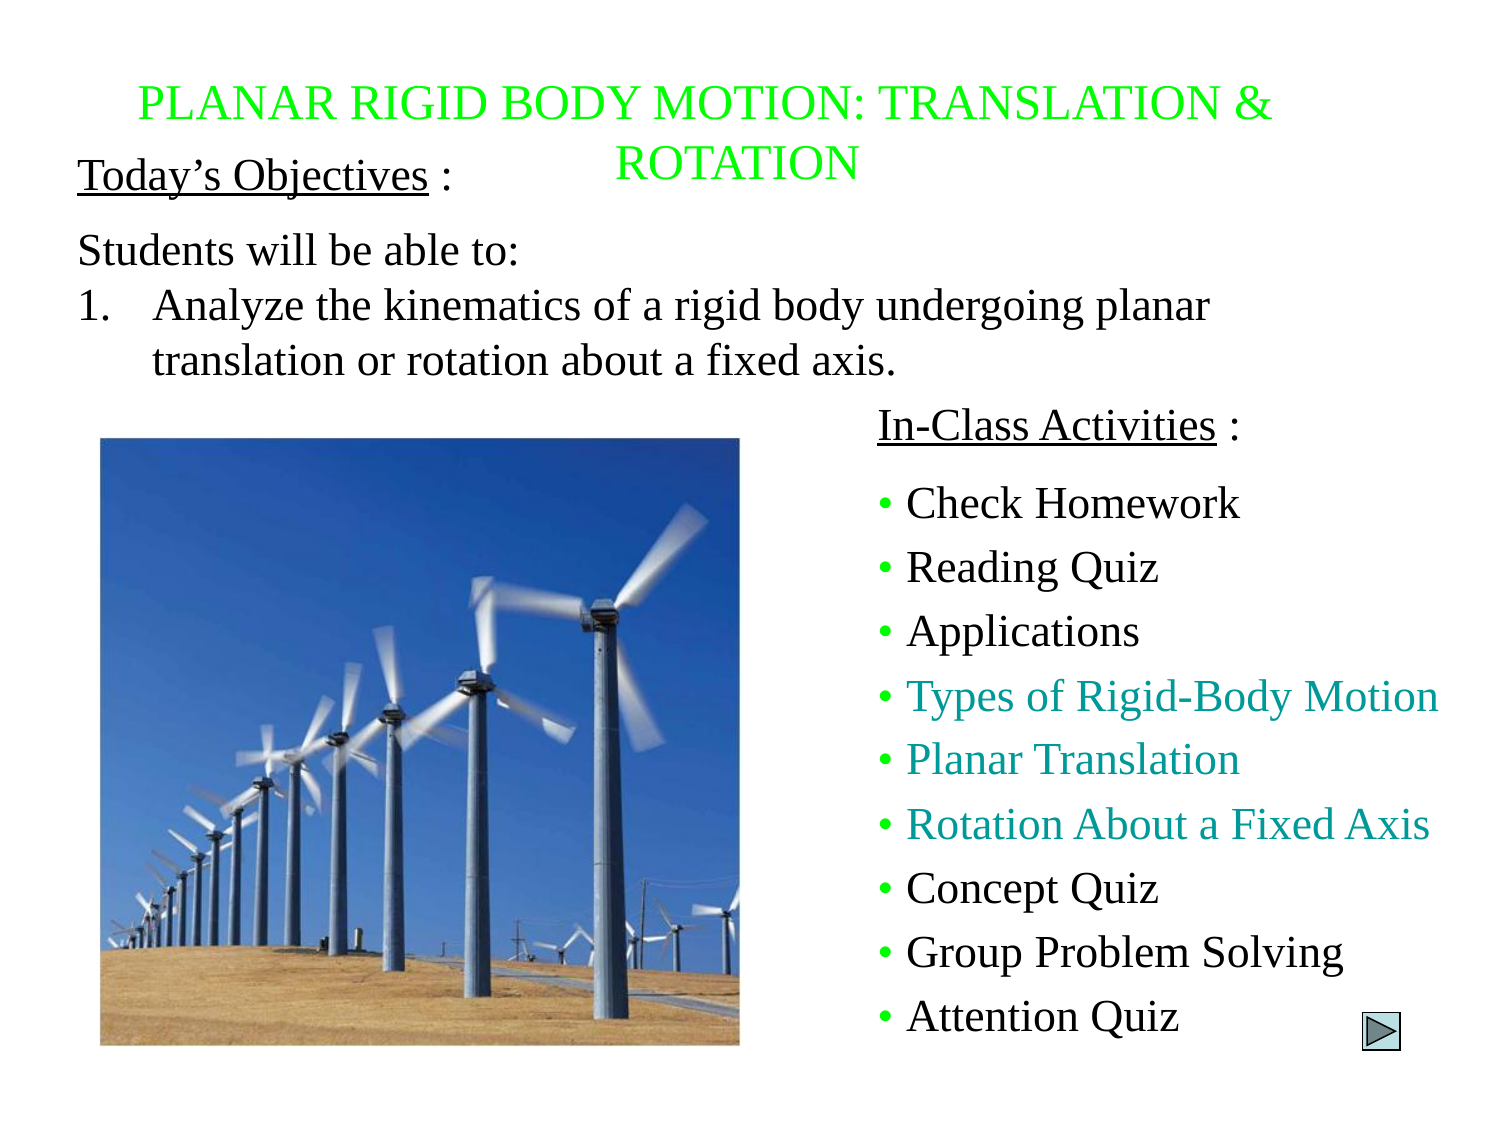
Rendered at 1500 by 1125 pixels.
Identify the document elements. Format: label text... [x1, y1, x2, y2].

text_box Today’s Objectives : Students will be able to: Analyze the kinematics of a rigid body undergoing planar translation or rotation about a fixed axis. [62, 198, 1250, 393]
picture [99, 437, 741, 1047]
text_box In-Class Activities : • Check Homework • Reading Quiz • Applications • Types of Rigid-Body Motion • Planar Translation • Rotation About a Fixed Axis • Concept Quiz • Group Problem Solving • Attention Quiz [862, 387, 1500, 1049]
text_box PLANAR RIGID BODY MOTION: TRANSLATION & ROTATION [50, 62, 1425, 198]
text_box [1362, 1012, 1401, 1051]
